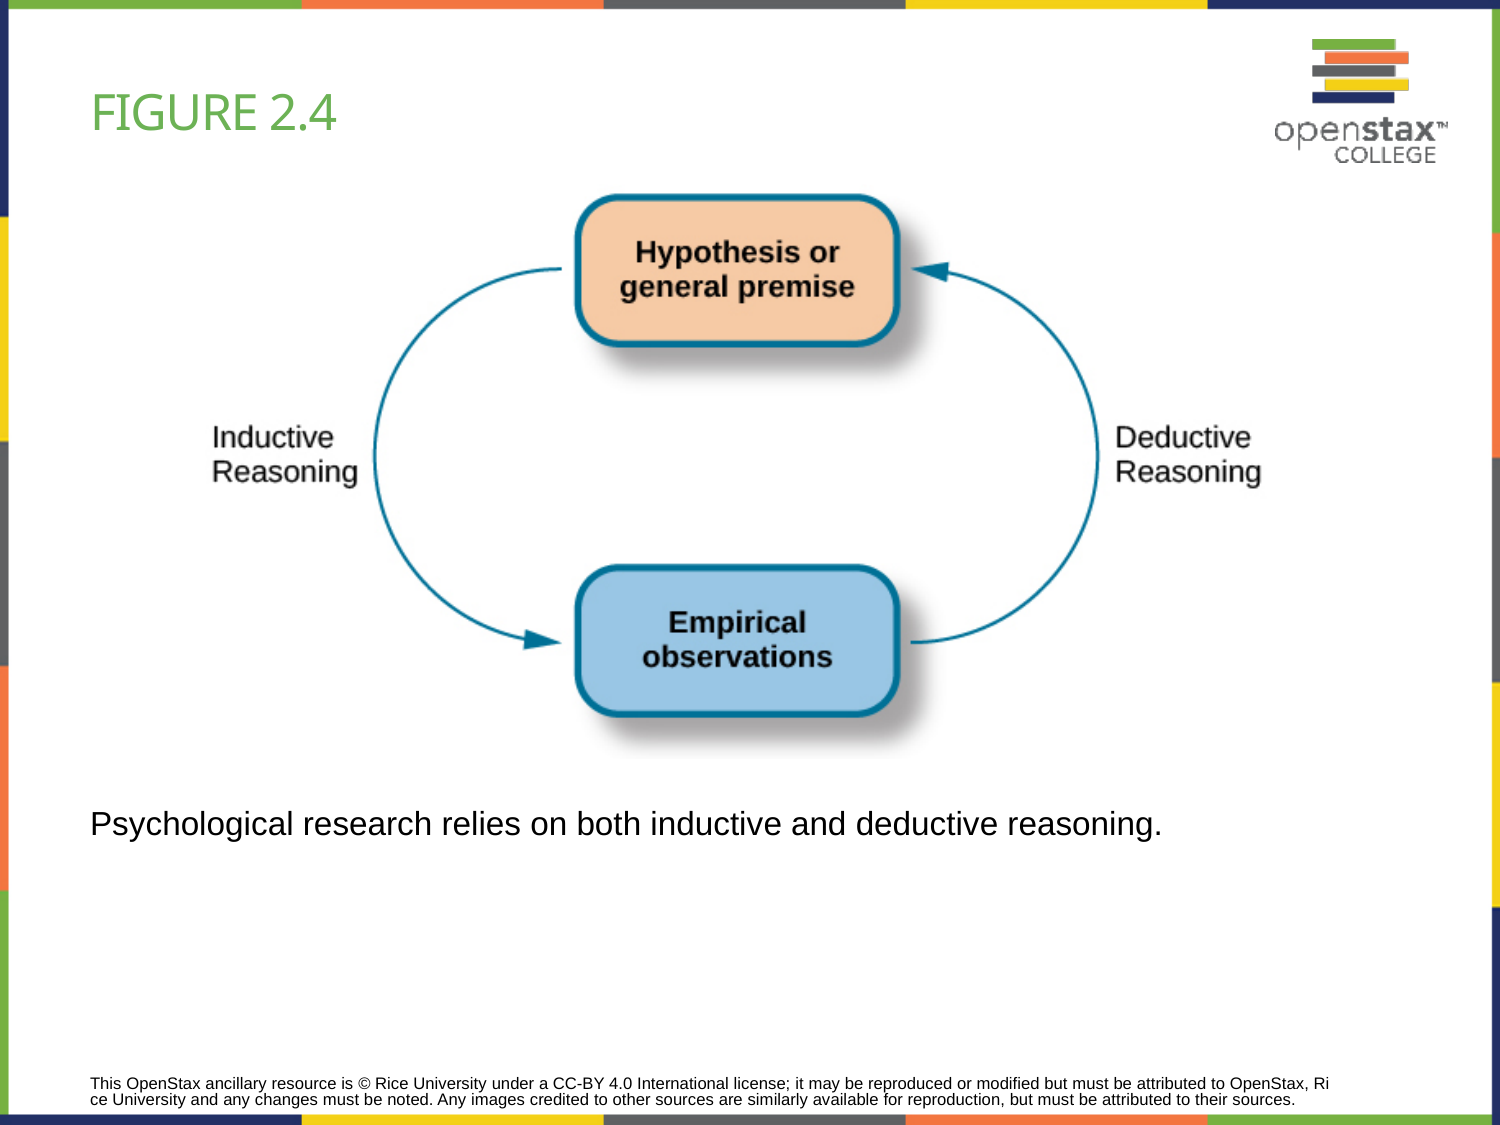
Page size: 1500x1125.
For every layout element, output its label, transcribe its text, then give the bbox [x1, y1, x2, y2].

footer This OpenStax ancillary resource is © Rice University under a CC-BY 4.0 International license; it may be reproduced or modified but must be attributed to OpenStax, Rice University and any changes must be noted. Any images credited to other sources are similarly available for reproduction, but must be attributed to their sources. [75, 1065, 1347, 1112]
picture [0, 0, 1500, 1125]
list Psychological research relies on both inductive and deductive reasoning. [75, 794, 1398, 986]
title Figure 2.4 [75, 39, 1274, 148]
